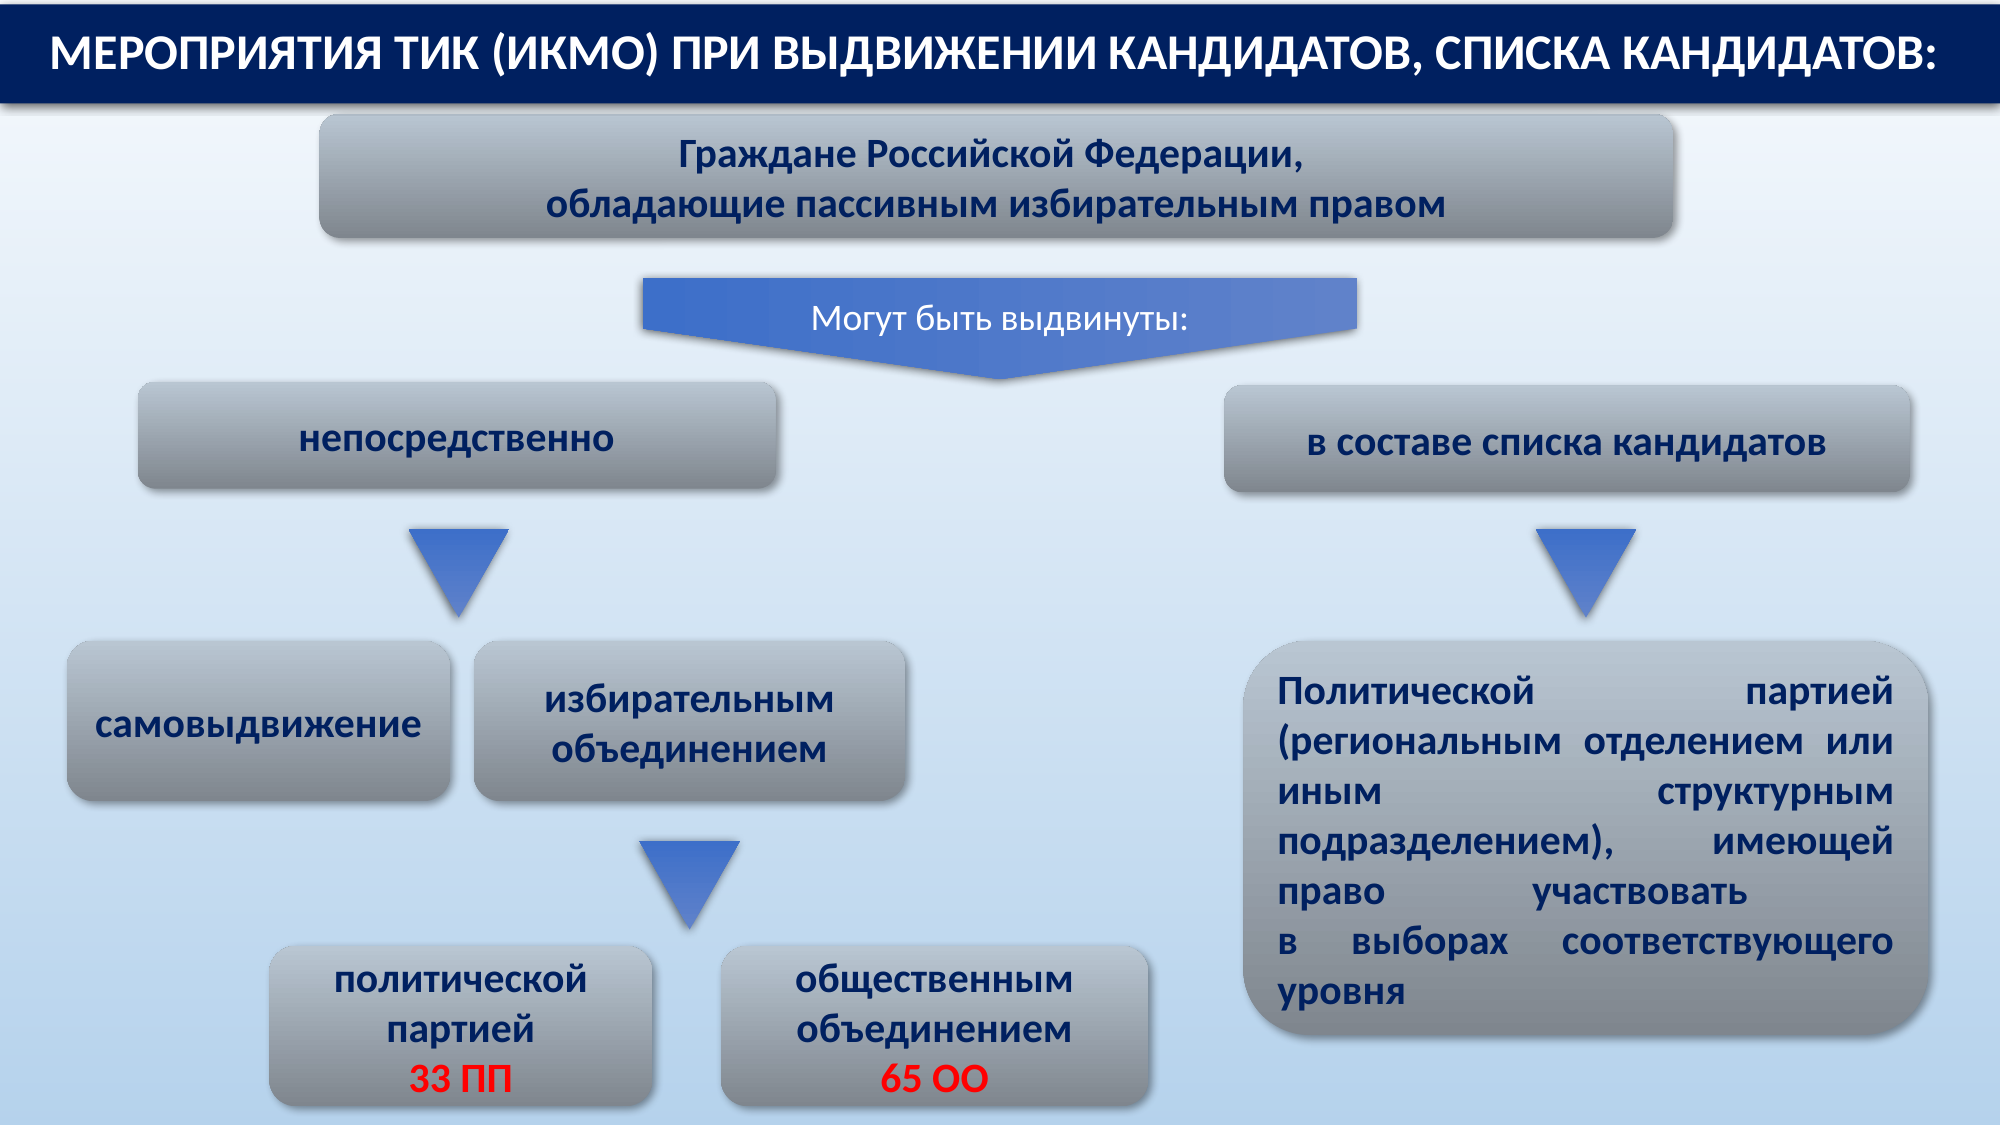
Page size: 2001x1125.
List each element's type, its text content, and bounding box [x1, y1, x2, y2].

text_box [639, 840, 740, 930]
text_box политической партией 33 ПП [268, 944, 654, 1108]
text_box [1535, 529, 1637, 618]
text_box избирательным объединением [472, 639, 907, 803]
text_box Могут быть выдвинуты: [642, 277, 1358, 380]
title МЕРОПРИЯТИЯ ТИК (ИКМО) ПРИ ВЫДВИЖЕНИИ КАНДИДАТОВ, СПИСКА КАНДИДАТОВ: [0, 4, 2000, 104]
text_box Граждане Российской Федерации, обладающие пассивным избирательным правом [318, 117, 1675, 240]
text_box самовыдвижение [65, 639, 452, 803]
text_box Политической партией (региональным отделением или иным структурным подразделением), имеющей право участвовать в выборах соответствующего уровня [1242, 639, 1930, 1036]
text_box в составе списка кандидатов [1223, 384, 1911, 494]
text_box общественным объединением 65 ОО [719, 944, 1150, 1108]
text_box [408, 529, 509, 618]
text_box непосредственно [136, 380, 777, 490]
